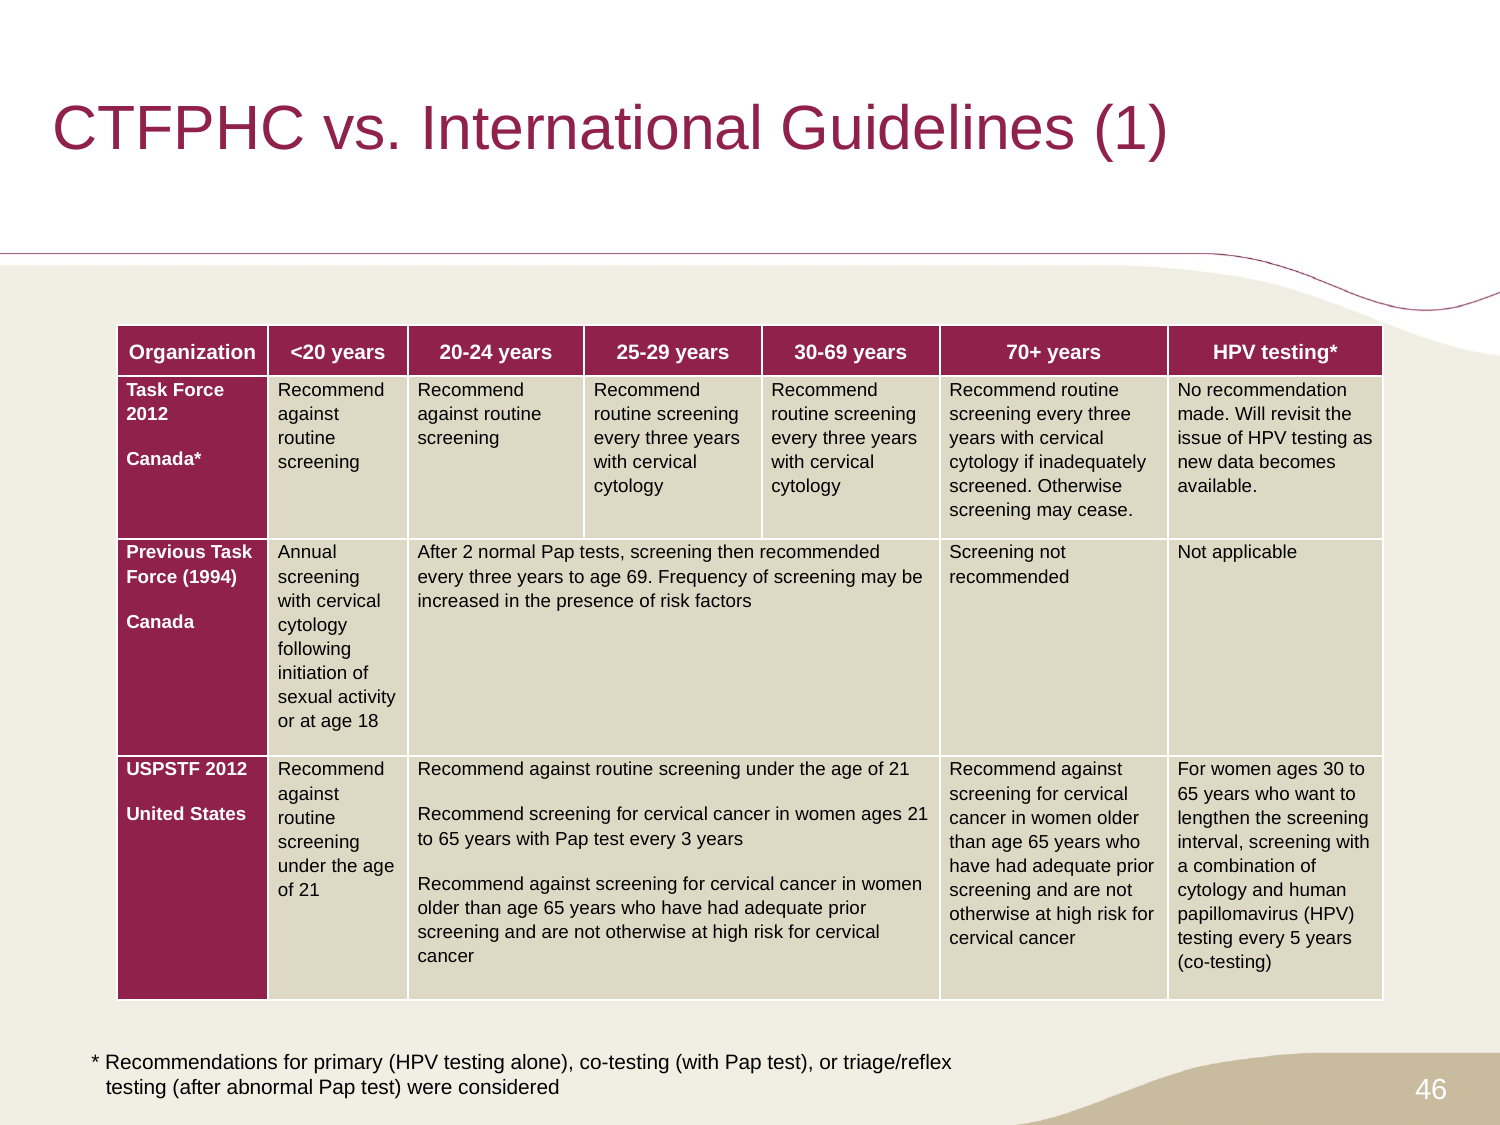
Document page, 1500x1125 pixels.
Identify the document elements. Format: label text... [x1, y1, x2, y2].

table_cell Recommend routine screening every three years with cervical cytology if inadequately screened. Otherwise screening may cease. [941, 377, 1167, 538]
table_cell Screening not recommended [941, 540, 1167, 755]
table_cell Recommend routine screening every three years with cervical cytology [763, 377, 939, 538]
table_cell Task Force 2012 Canada* [118, 377, 267, 538]
table_cell Recommend against routine screening [409, 377, 583, 538]
table_cell No recommendation made. Will revisit the issue of HPV testing as new data becomes available. [1169, 377, 1382, 538]
table_header 30-69 years [763, 326, 939, 375]
table_header Organization [118, 326, 267, 375]
table_cell For women ages 30 to 65 years who want to lengthen the screening interval, screening with a combination of cytology and human papillomavirus (HPV) testing every 5 years (co-testing) [1169, 757, 1382, 999]
table_cell After 2 normal Pap tests, screening then recommended every three years to age 69. Frequency of screening may be increased in the presence of risk factors [409, 540, 939, 755]
table_header HPV testing* [1169, 326, 1382, 375]
text_box * Recommendations for primary (HPV testing alone), co-testing (with Pap test), or triage/reflex testing (after abnormal Pap test) were considered [76, 1041, 1033, 1107]
table_header 25-29 years [585, 326, 761, 375]
picture [0, 0, 1500, 1125]
table_header <20 years [269, 326, 407, 375]
table_cell Recommend routine screening every three years with cervical cytology [585, 377, 761, 538]
table_cell Recommend against routine screening under the age of 21 Recommend screening for cervical cancer in women ages 21 to 65 years with Pap test every 3 years Recommend against screening for cervical cancer in women older than age 65 years who have had adequate prior screening and are not otherwise at high risk for cervical cancer [409, 757, 939, 999]
table_cell Previous Task Force (1994) Canada [118, 540, 267, 755]
table_cell Not applicable [1169, 540, 1382, 755]
table_cell Recommend against routine screening [269, 377, 407, 538]
table_header 70+ years [941, 326, 1167, 375]
title CTFPHC vs. International Guidelines (1) [37, 24, 1500, 226]
table_cell Annual screening with cervical cytology following initiation of sexual activity or at age 18 [269, 540, 407, 755]
table_cell Recommend against routine screening under the age of 21 [269, 757, 407, 999]
table_cell Recommend against screening for cervical cancer in women older than age 65 years who have had adequate prior screening and are not otherwise at high risk for cervical cancer [941, 757, 1167, 999]
slide_number 46 [1149, 1062, 1463, 1113]
table_cell USPSTF 2012 United States [118, 757, 267, 999]
table_header 20-24 years [409, 326, 583, 375]
